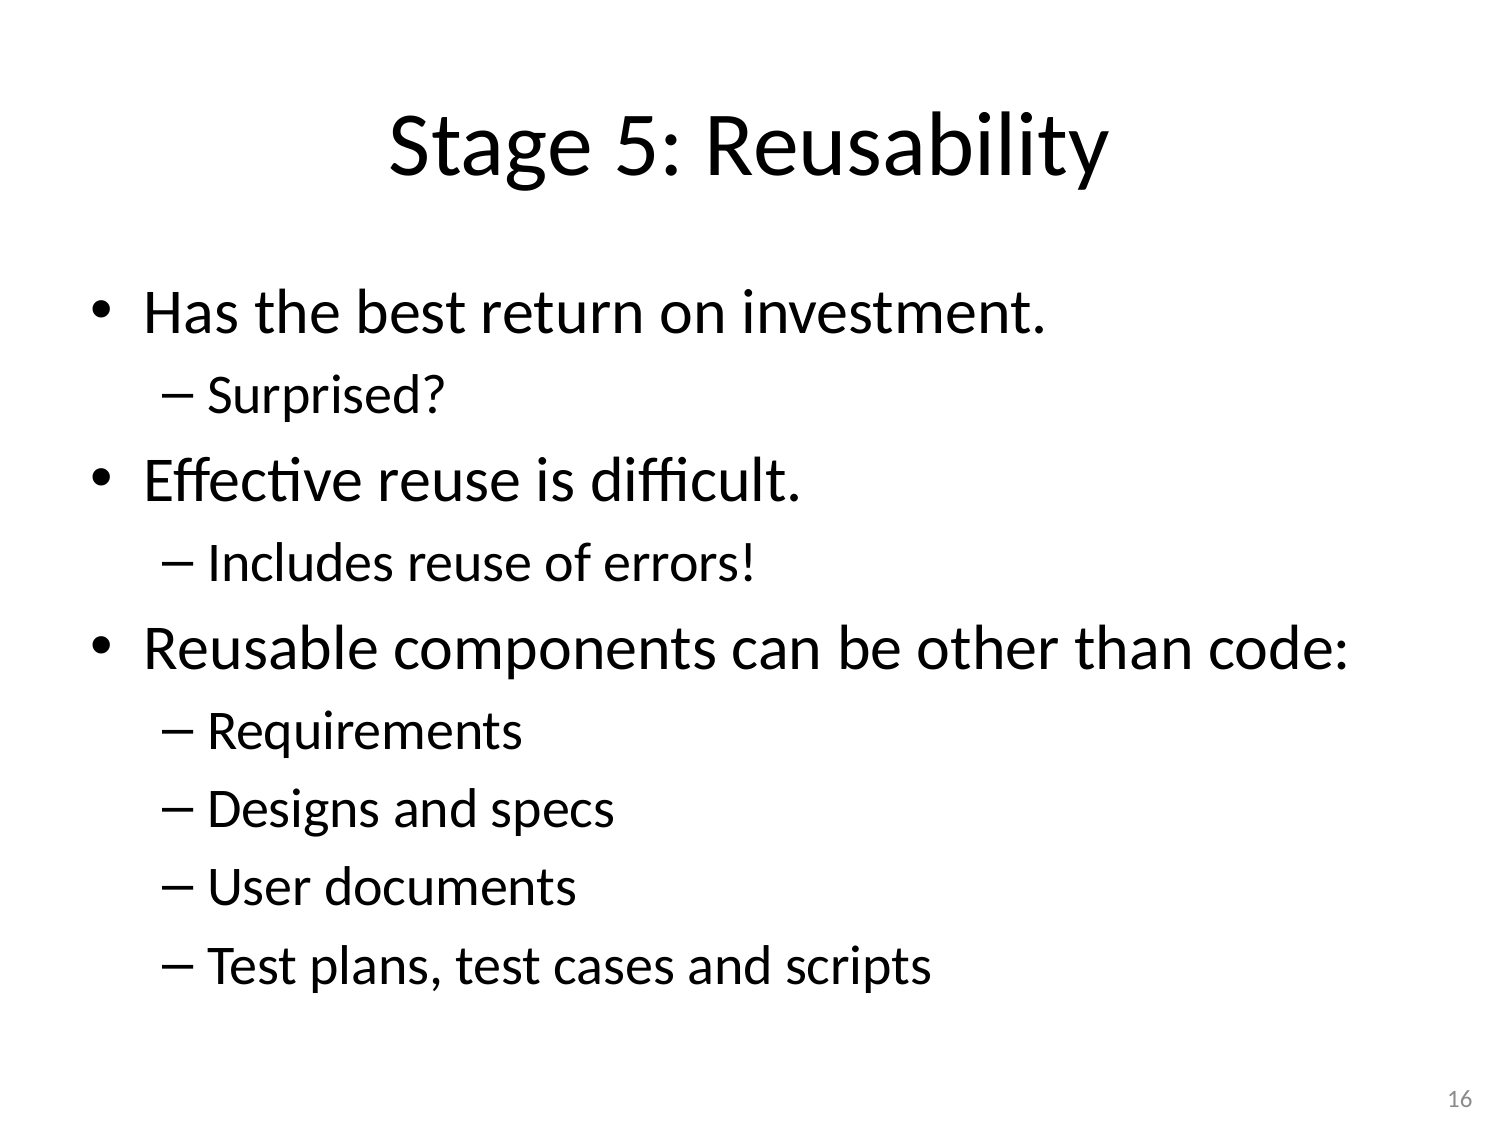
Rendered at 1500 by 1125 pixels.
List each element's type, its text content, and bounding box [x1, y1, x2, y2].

list Has the best return on investment. Surprised? Effective reuse is difficult. Includes reuse of errors! Reusable components can be other than code: Requirements Designs and specs User documents Test plans, test cases and scripts [75, 262, 1425, 1005]
title Stage 5: Reusability [75, 45, 1425, 233]
